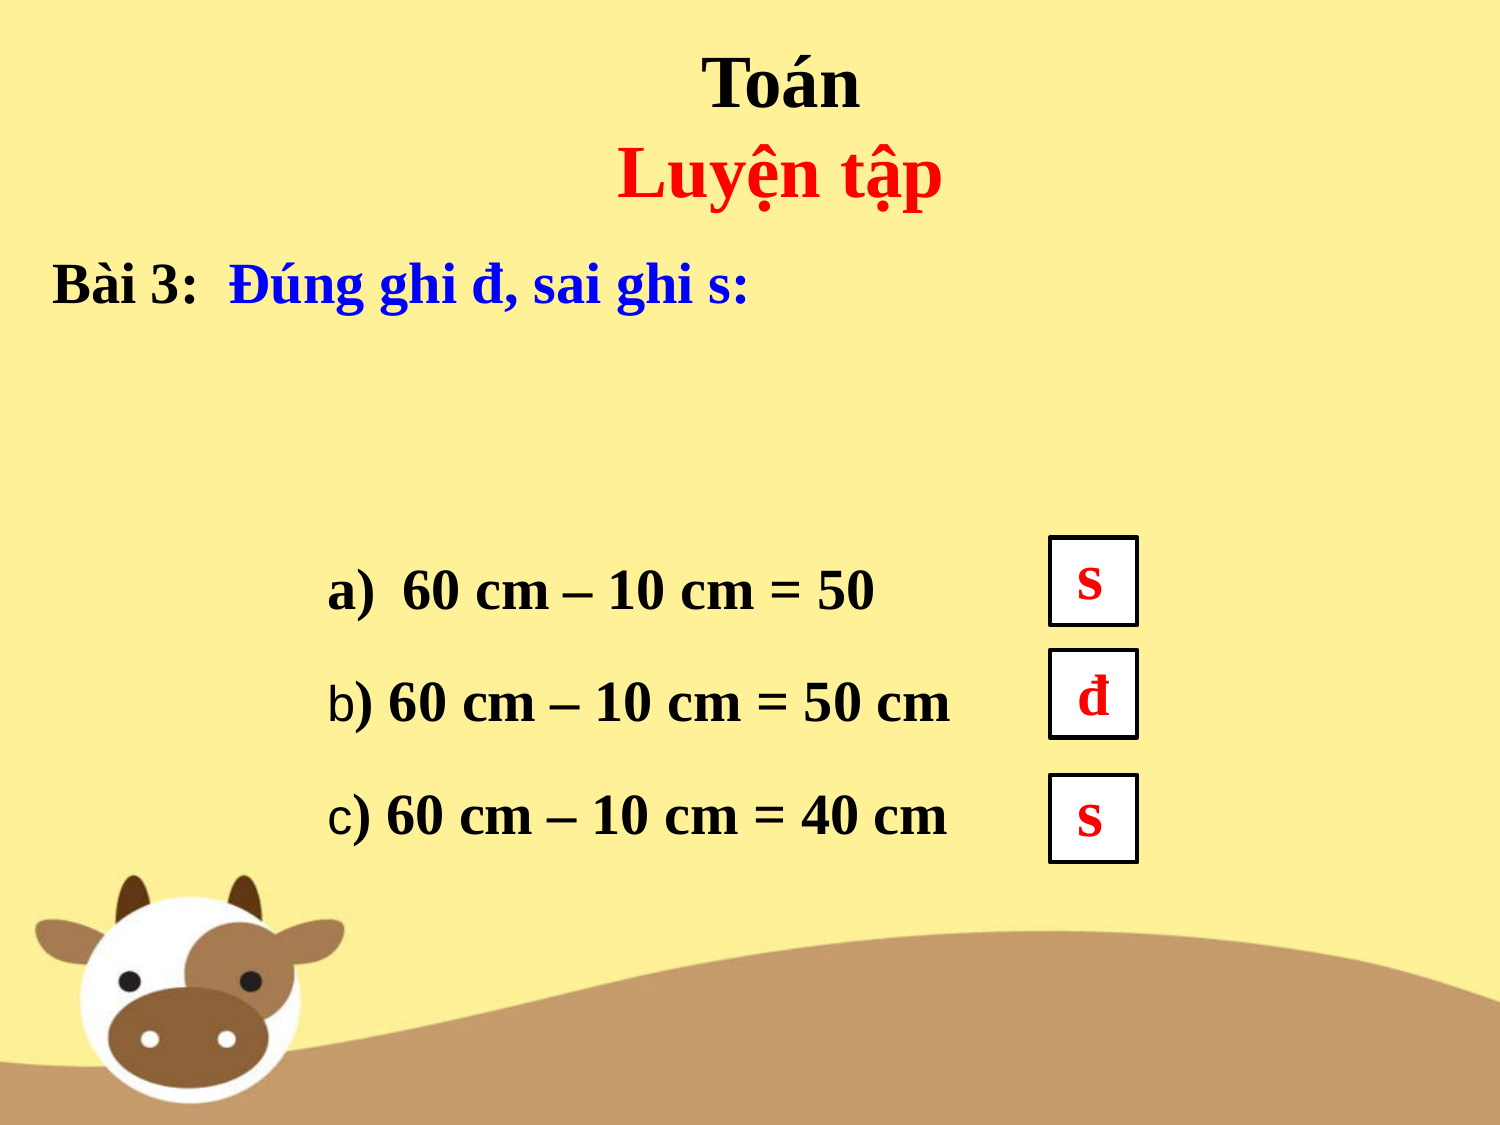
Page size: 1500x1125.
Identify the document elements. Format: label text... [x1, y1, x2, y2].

text_box b) 60 cm – 10 cm = 50 cm [312, 662, 1013, 774]
text_box [1048, 773, 1062, 864]
text_box Toán Luyện tập [287, 24, 1275, 220]
text_box 60 cm – 10 cm = 50 [312, 549, 913, 662]
text_box [1048, 535, 1062, 627]
text_box s [1062, 762, 1175, 875]
text_box đ [1062, 650, 1175, 762]
text_box [1048, 648, 1139, 740]
text_box s [1062, 525, 1175, 638]
text_box c) 60 cm – 10 cm = 40 cm [312, 774, 1013, 888]
picture [0, 0, 1500, 1125]
text_box Bài 3: Đúng ghi đ, sai ghi s: [37, 237, 813, 363]
